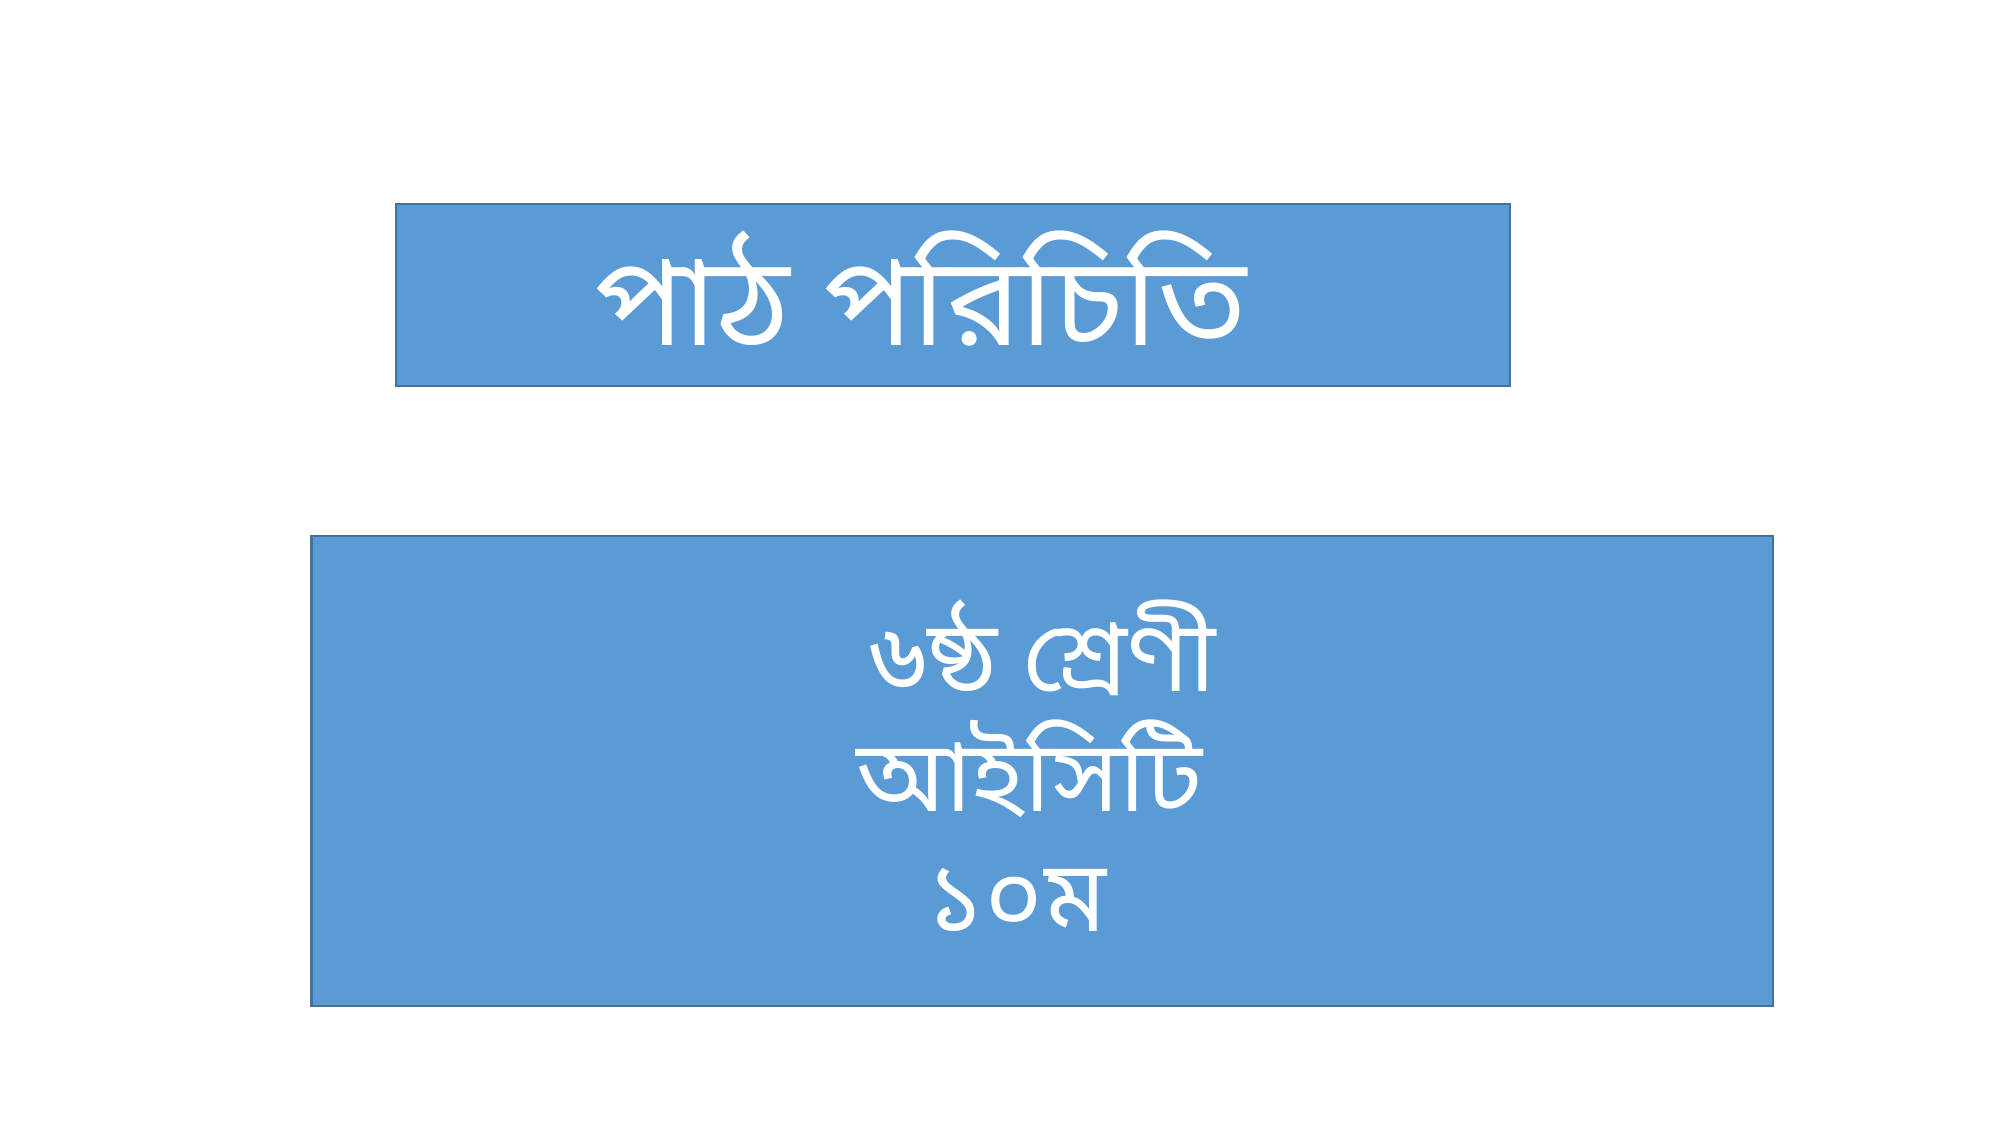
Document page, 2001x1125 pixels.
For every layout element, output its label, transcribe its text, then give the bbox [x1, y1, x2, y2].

text_box ৬ষ্ঠ শ্রেণী আইসিটি ১০ম [310, 535, 1774, 1007]
text_box পাঠ পরিচিতি [395, 203, 1511, 387]
